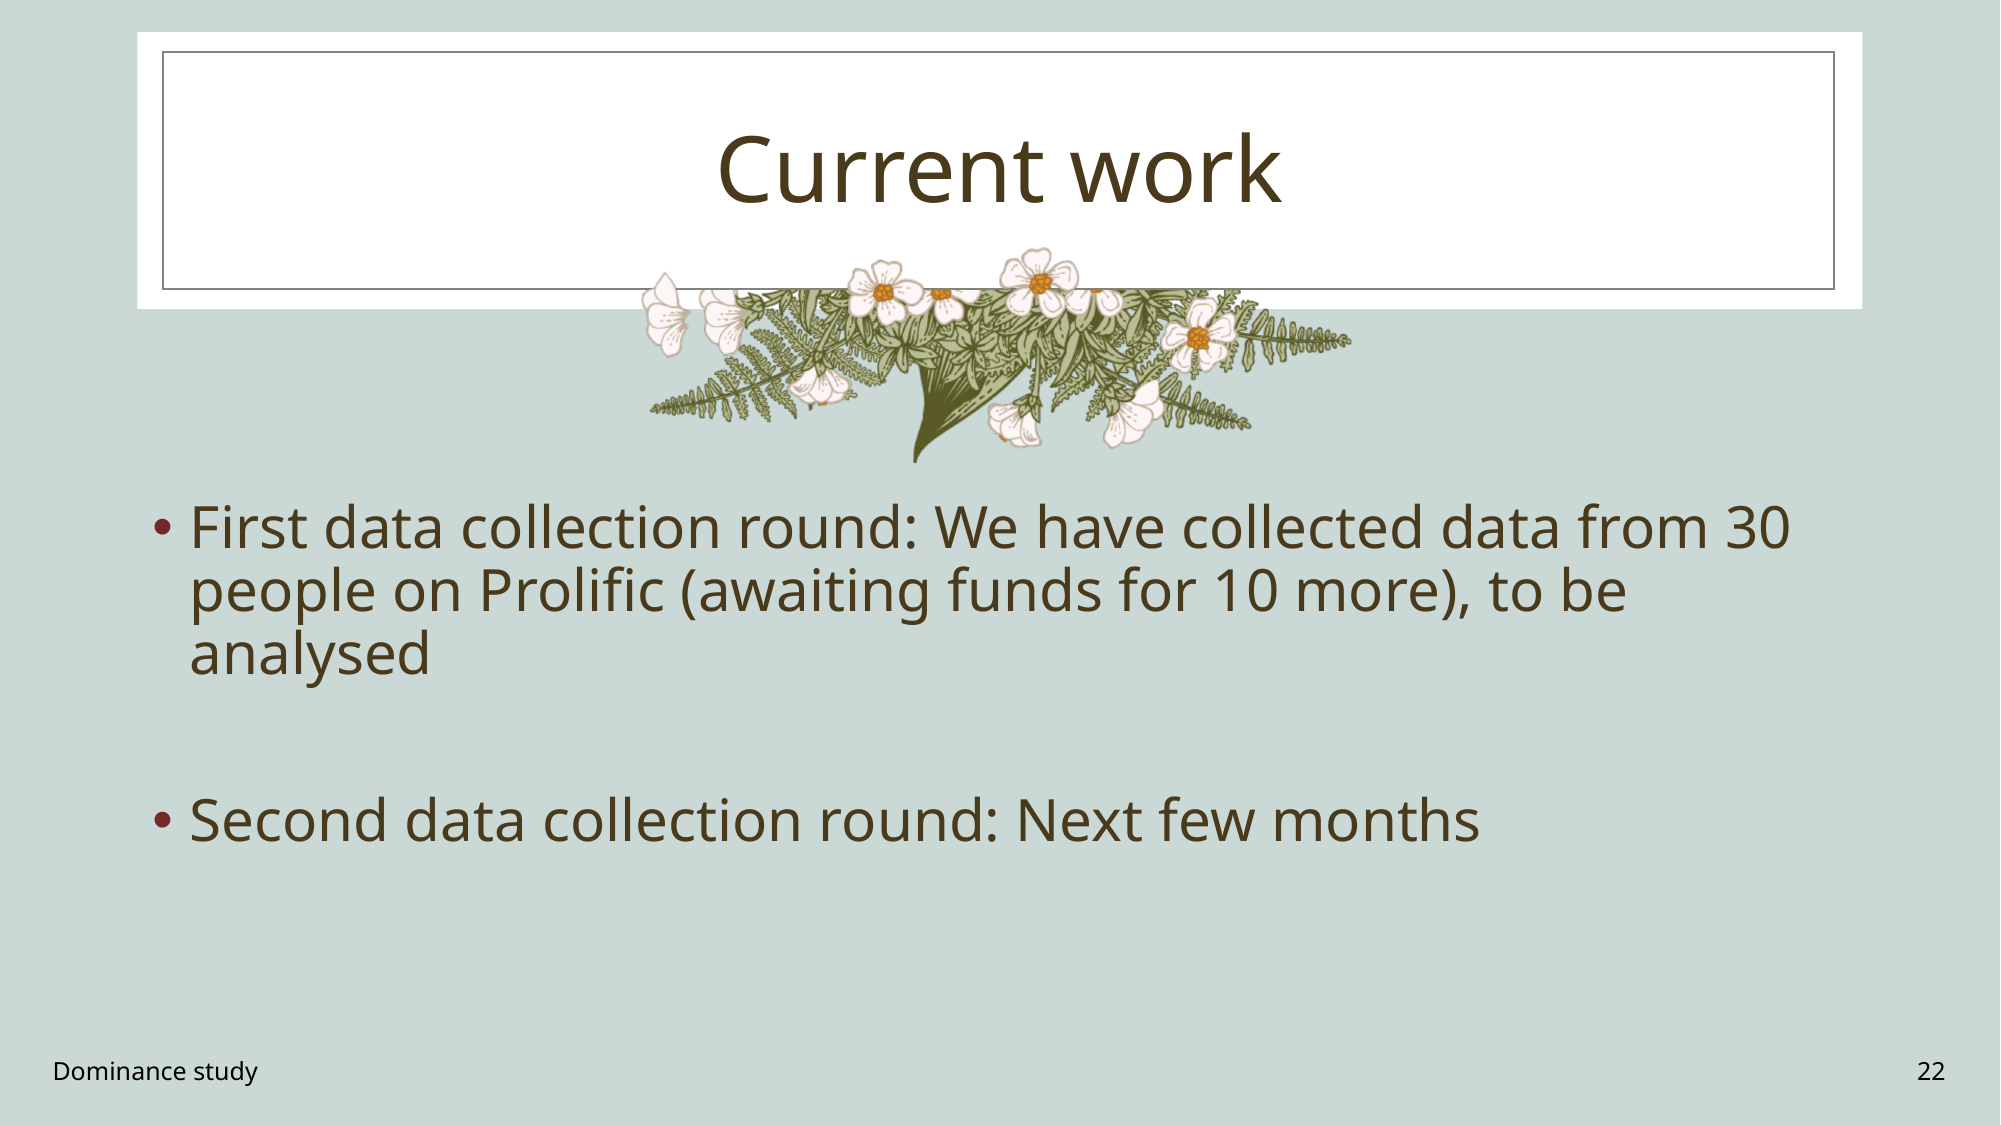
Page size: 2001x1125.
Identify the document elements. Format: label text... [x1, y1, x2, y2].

title Current work [137, 79, 1863, 266]
slide_number 22 [1510, 1042, 1961, 1103]
list First data collection round: We have collected data from 30 people on Prolific (awaiting funds for 10 more), to be analysed Second data collection round: Next few months [137, 490, 1863, 986]
picture [635, 266, 1361, 478]
footer Dominance study [37, 1042, 713, 1103]
